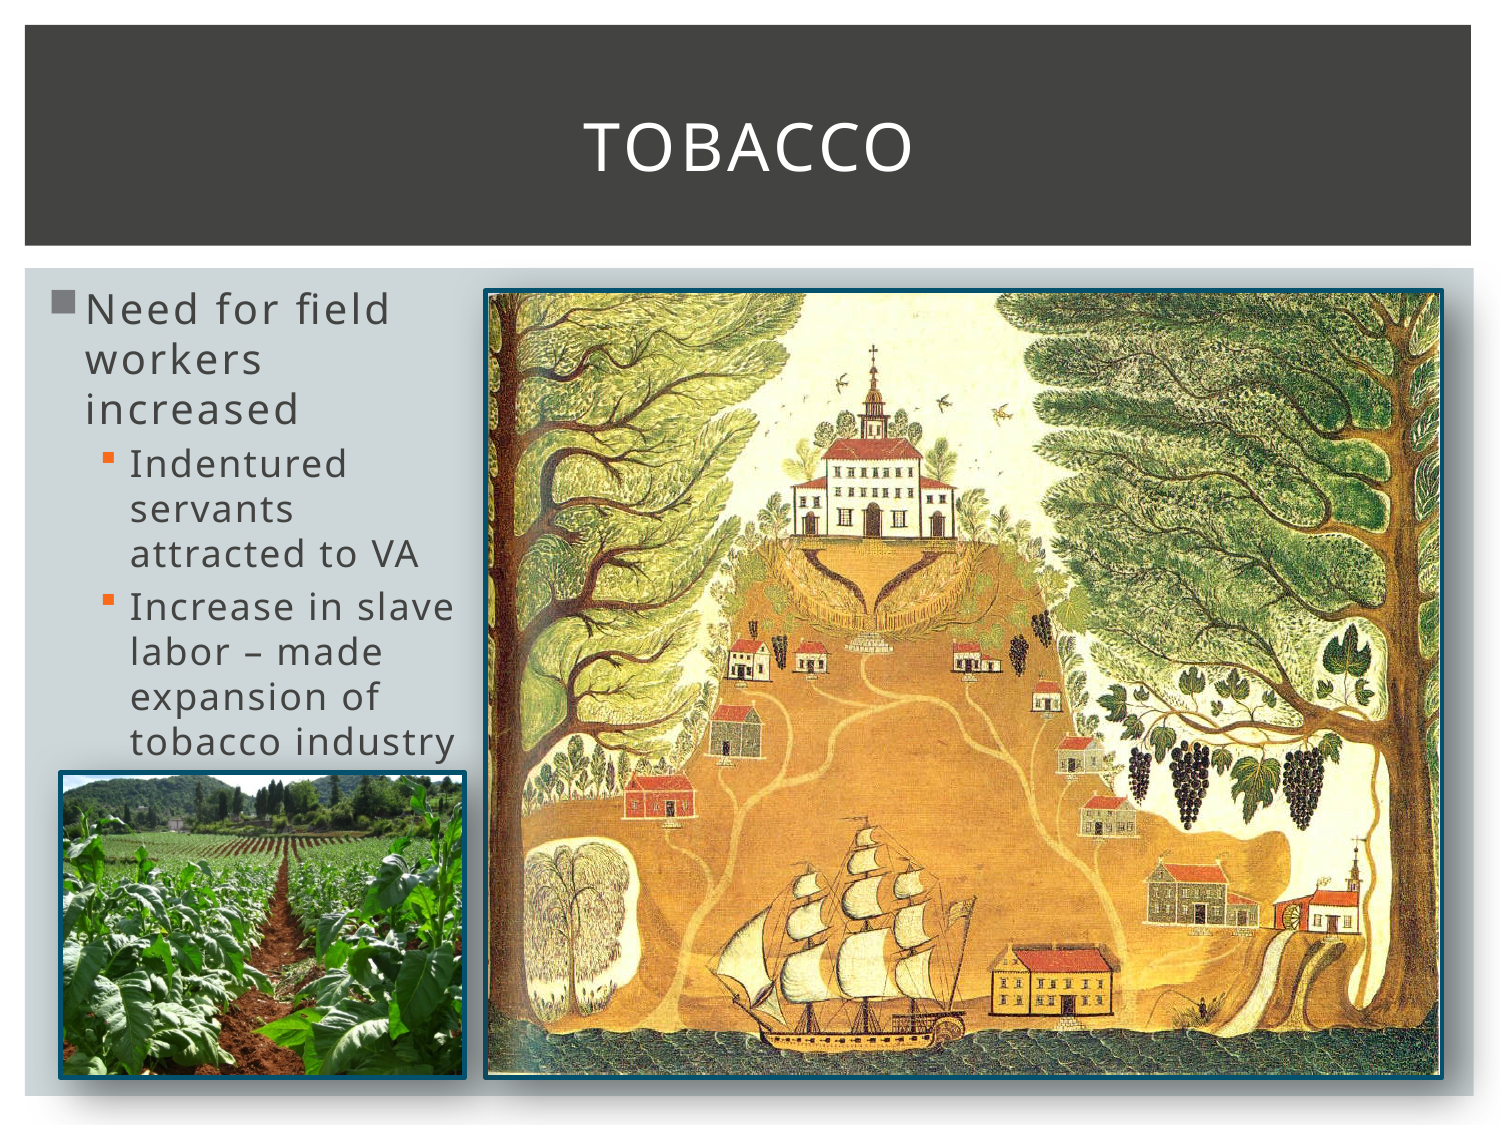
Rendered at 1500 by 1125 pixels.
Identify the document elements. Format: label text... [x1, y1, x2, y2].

picture [486, 294, 1439, 1076]
list Need for field workers increased Indentured servants attracted to VA Increase in slave labor – made expansion of tobacco industry possible [24, 275, 488, 998]
picture [64, 776, 461, 1074]
title Tobacco [62, 58, 1438, 232]
